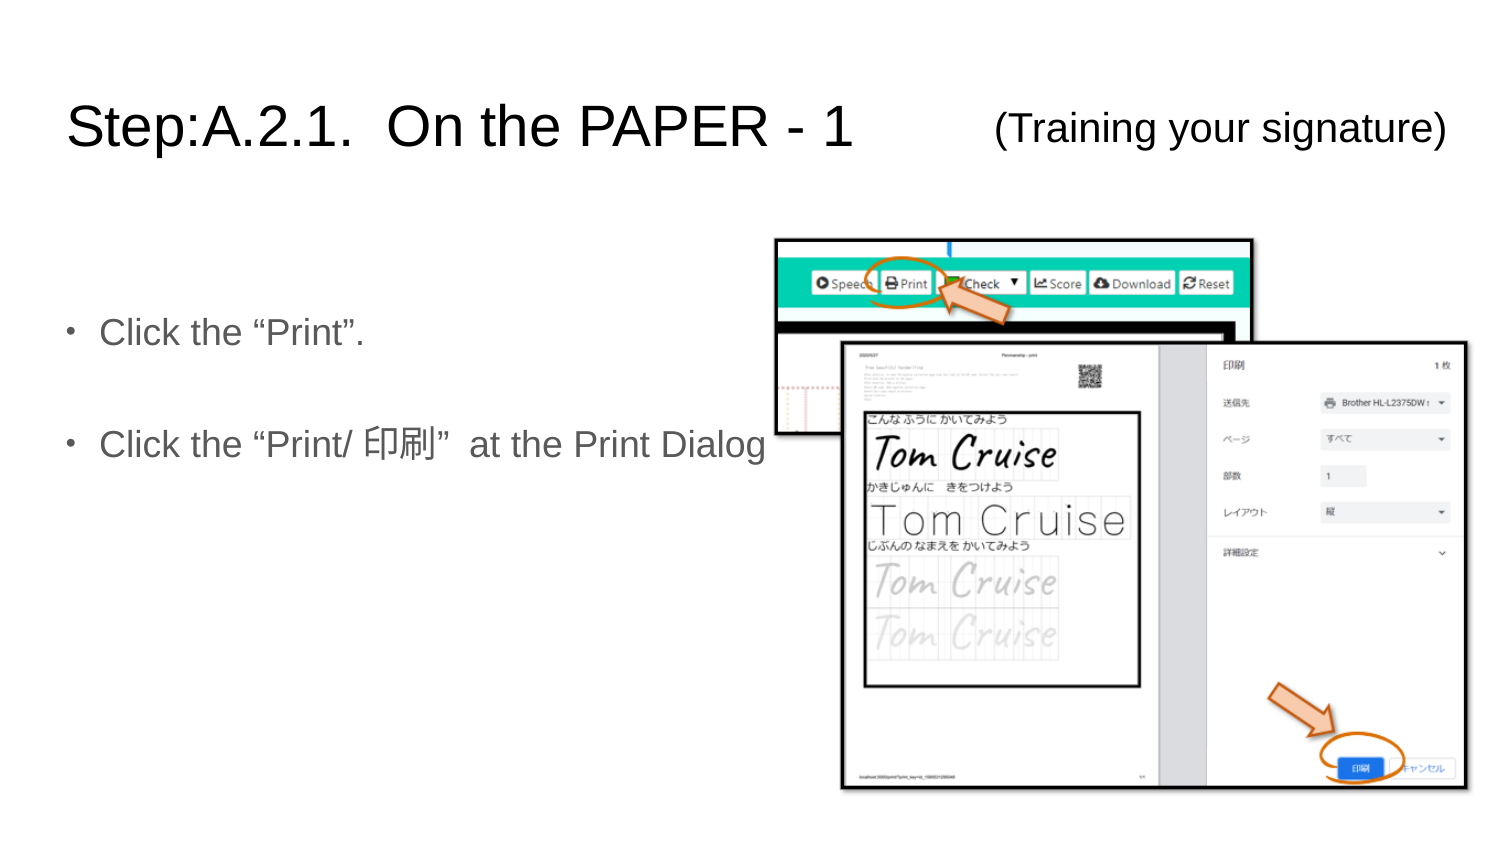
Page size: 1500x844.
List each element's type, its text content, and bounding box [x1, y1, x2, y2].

title Step:A.2.1. On the PAPER - 1 [51, 72, 947, 167]
list ・Click the “Print/印刷” at the Print Dialog. [37, 397, 762, 482]
list ・Click the “Print”. [37, 285, 694, 370]
title (Training your signature) [979, 85, 1468, 155]
picture [767, 231, 1476, 799]
